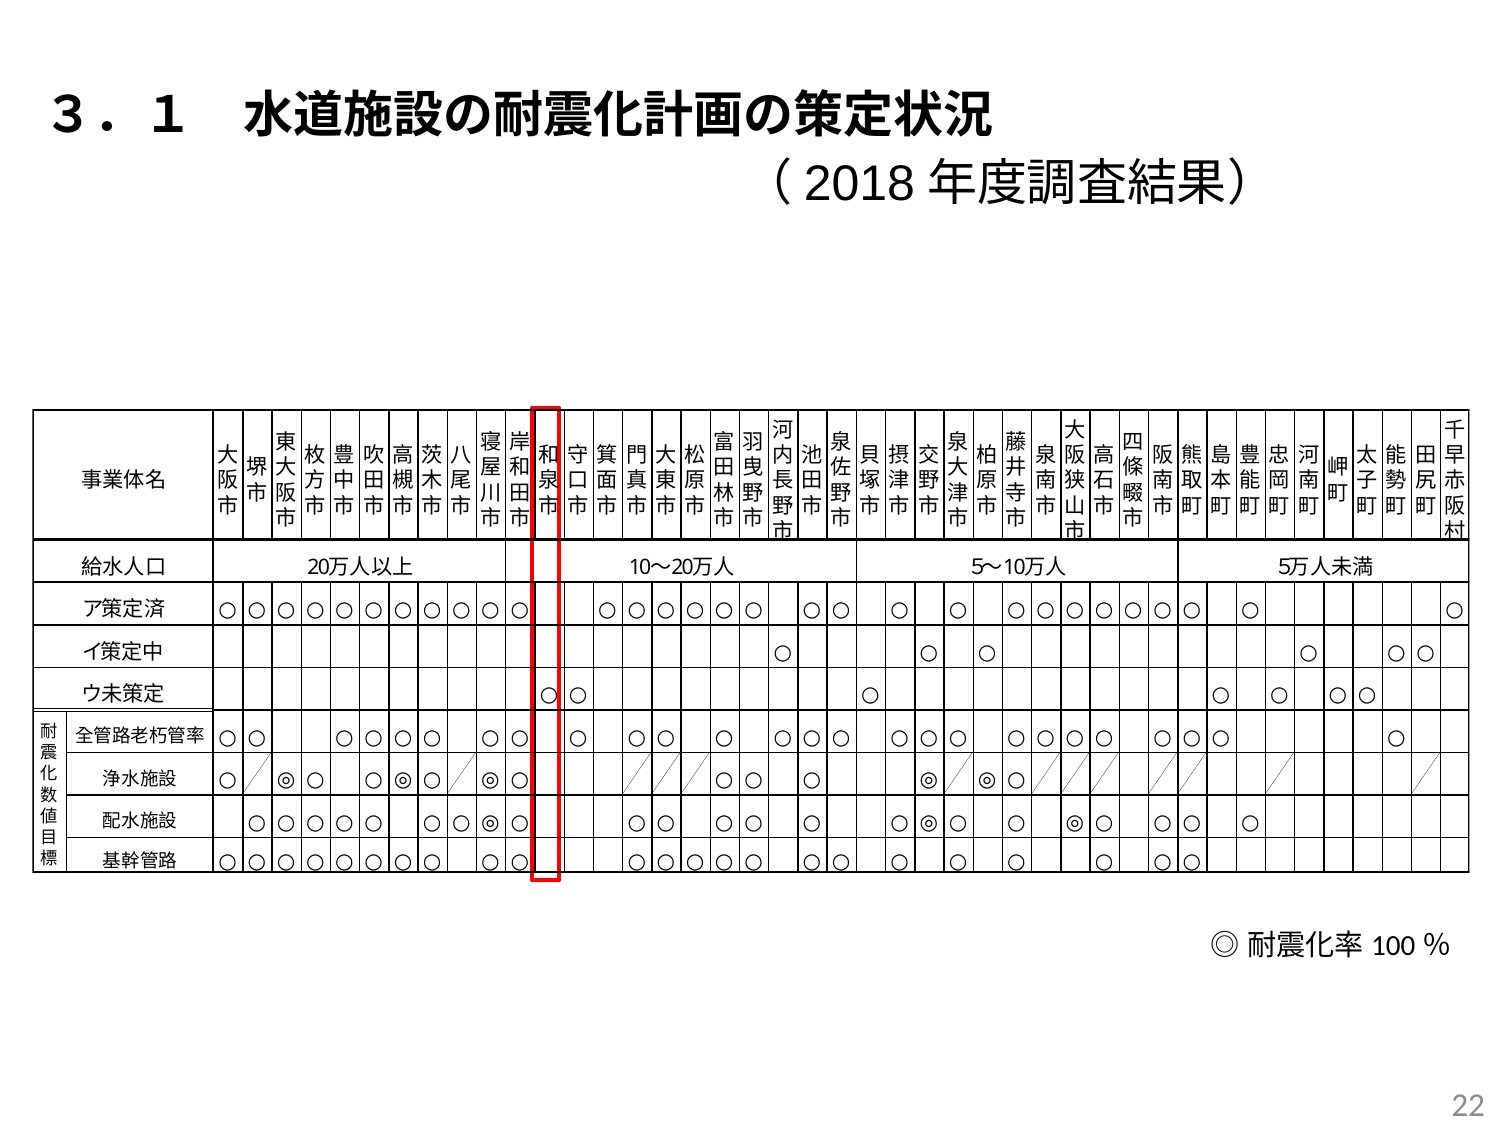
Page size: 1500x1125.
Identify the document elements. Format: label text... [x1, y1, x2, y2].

text_box ◎耐震化率100％ [1196, 919, 1467, 969]
slide_number 22 [1162, 1072, 1500, 1125]
text_box ３．１ 水道施設の耐震化計画の策定状況 （2018年度調査結果） [28, 75, 1418, 220]
picture [32, 409, 1471, 875]
text_box [532, 875, 560, 881]
